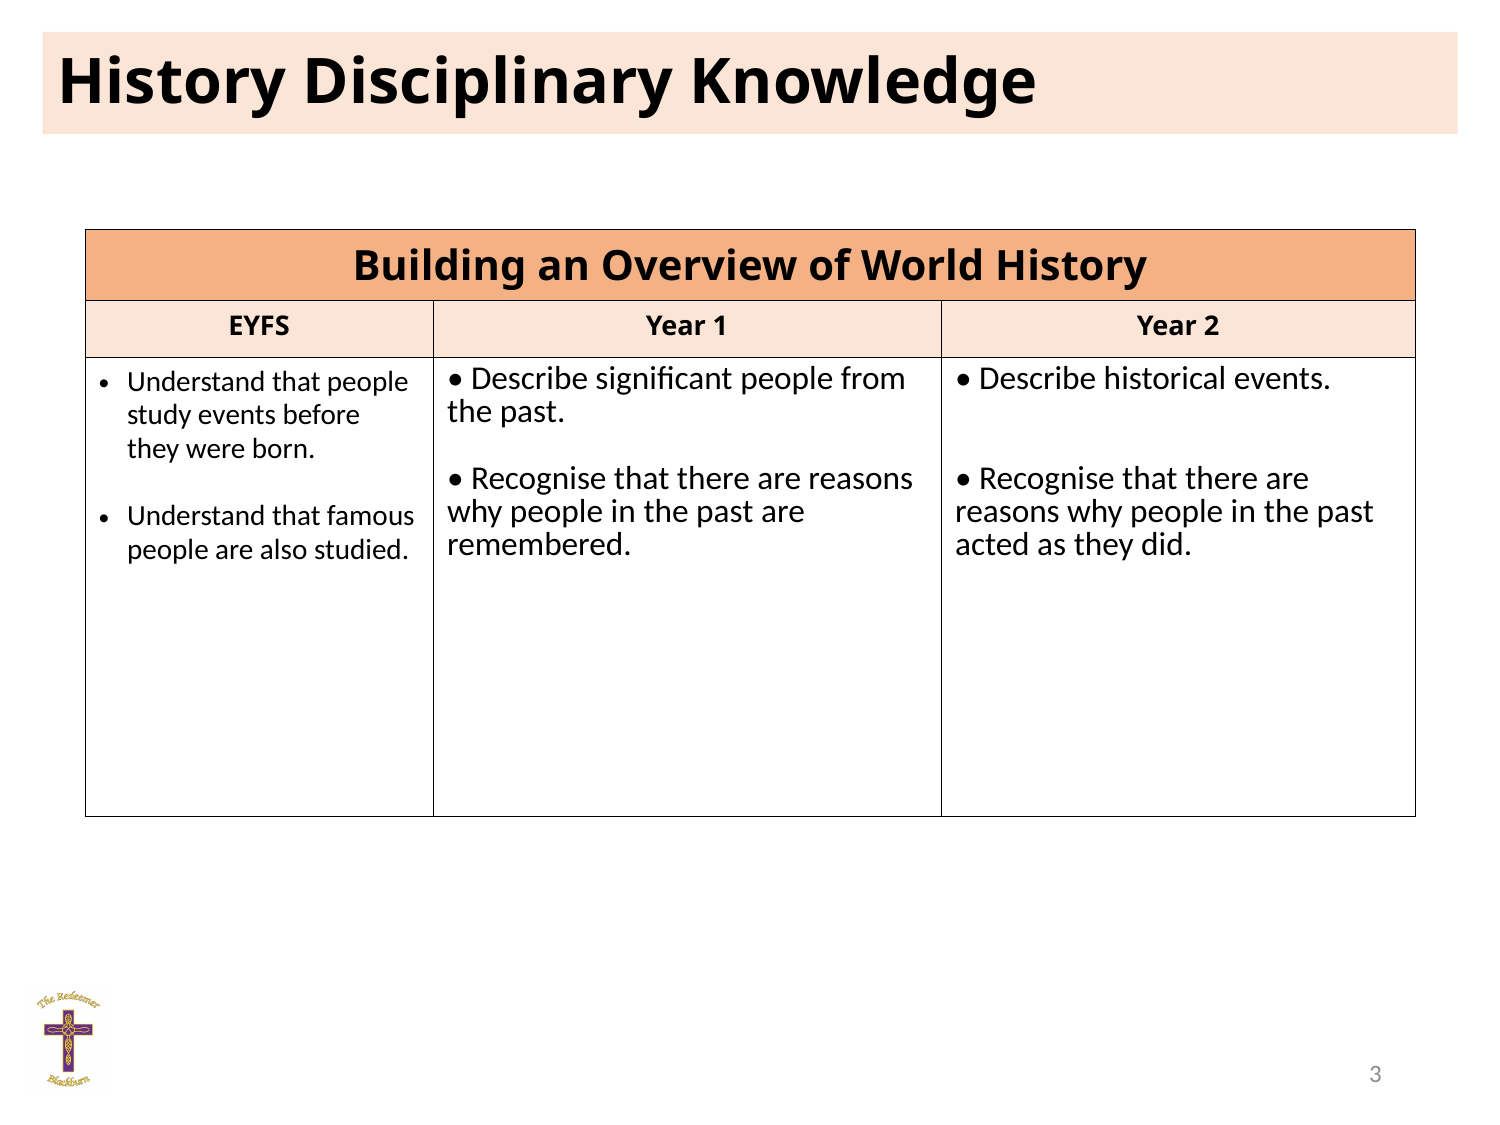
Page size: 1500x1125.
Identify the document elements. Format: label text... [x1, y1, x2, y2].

table_cell • Describe historical events. • Recognise that there are reasons why people in the past acted as they did. [942, 358, 1415, 816]
picture [26, 983, 111, 1097]
table_cell Year 2 [942, 301, 1415, 357]
table_cell Year 1 [434, 301, 941, 357]
table_cell EYFS [86, 301, 433, 357]
table_header Building an Overview of World History [86, 230, 1415, 300]
table_cell • Describe significant people from the past. • Recognise that there are reasons why people in the past are remembered. [434, 358, 941, 816]
title History Disciplinary Knowledge [42, 31, 1458, 135]
slide_number 3 [1059, 1042, 1397, 1103]
table_cell Understand that people study events before they were born. Understand that famous people are also studied. [86, 358, 433, 816]
